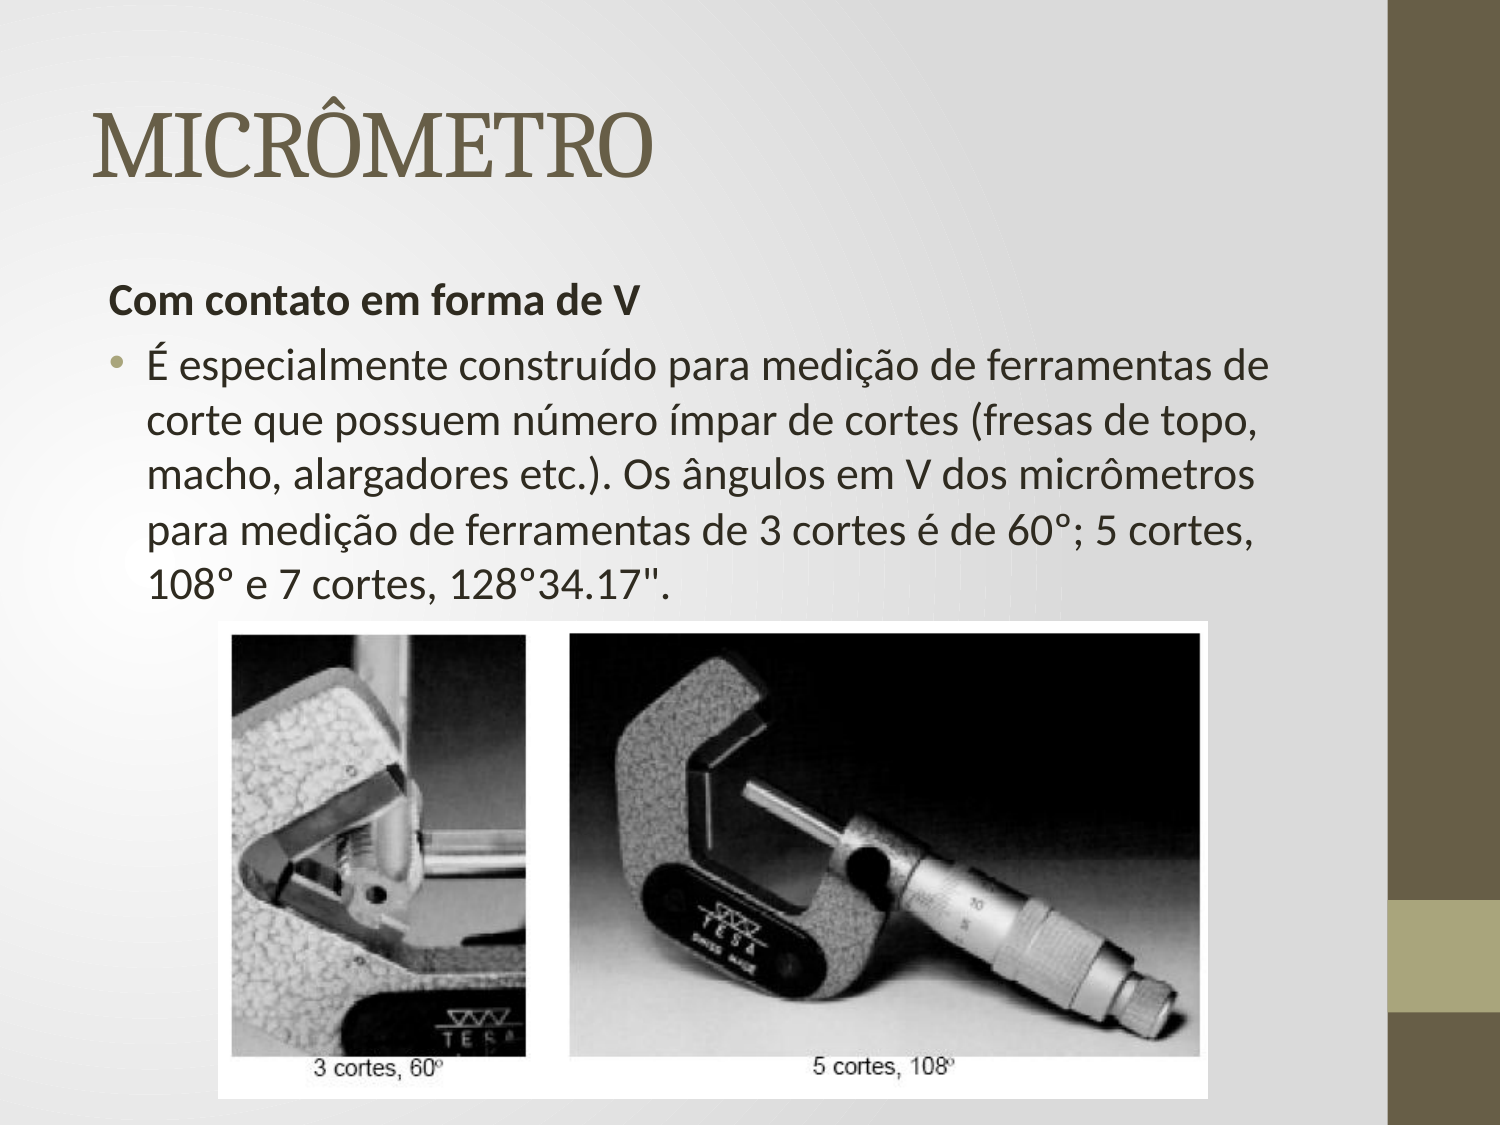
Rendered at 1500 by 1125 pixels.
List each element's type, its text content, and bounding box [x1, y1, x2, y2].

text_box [217, 620, 1208, 1099]
list Com contato em forma de V É especialmente construído para medição de ferramentas de corte que possuem número ímpar de cortes (fresas de topo, macho, alargadores etc.). Os ângulos em V dos micrômetros para medição de ferramentas de 3 cortes é de 60º; 5 cortes, 108º e 7 cortes, 128º34.17". [75, 262, 1325, 1050]
title MICRÔMETRO [75, 45, 1325, 233]
